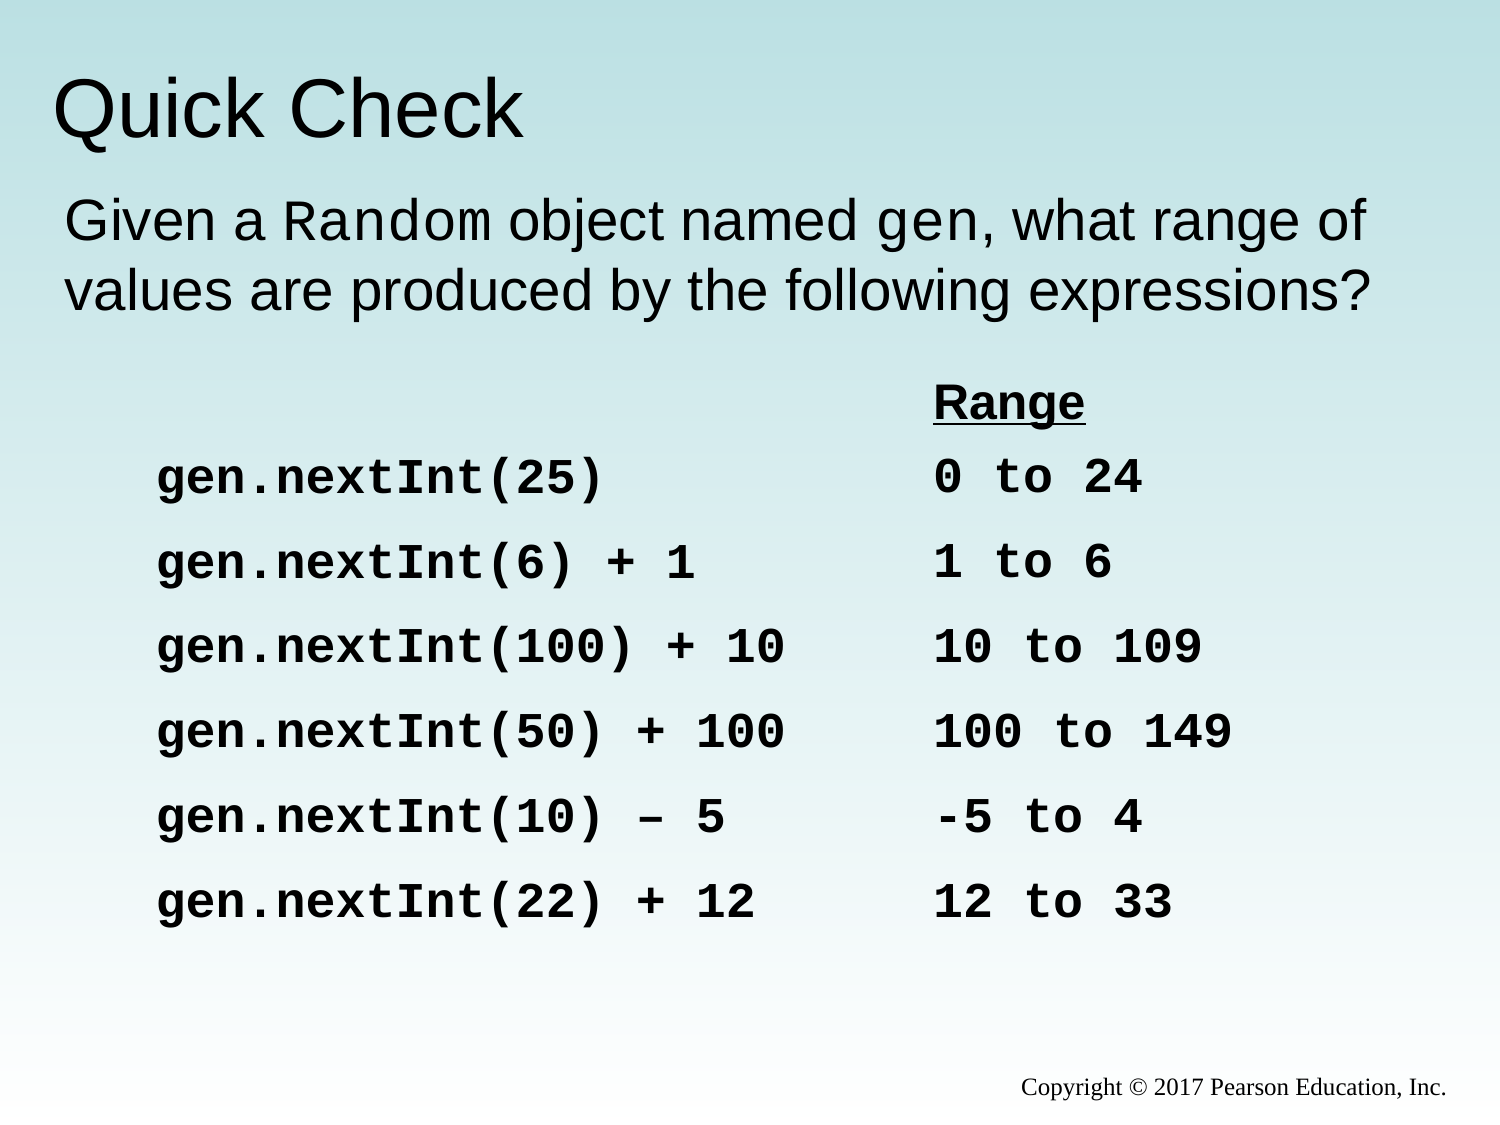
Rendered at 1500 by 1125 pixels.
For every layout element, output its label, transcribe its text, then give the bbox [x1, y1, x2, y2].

text_box Given a Random object named gen, what range of values are produced by the following expressions? [49, 174, 1463, 400]
text_box Range 0 to 24 1 to 6 10 to 109 100 to 149 -5 to 4 12 to 33 [918, 362, 1249, 935]
footer Copyright © 2017 Pearson Education, Inc. [549, 1062, 1463, 1114]
title Quick Check [37, 45, 1463, 163]
text_box gen.nextInt(25) gen.nextInt(6) + 1 gen.nextInt(100) + 10 gen.nextInt(50) + 100 gen.nextInt(10) – 5 gen.nextInt(22) + 12 [140, 435, 801, 936]
